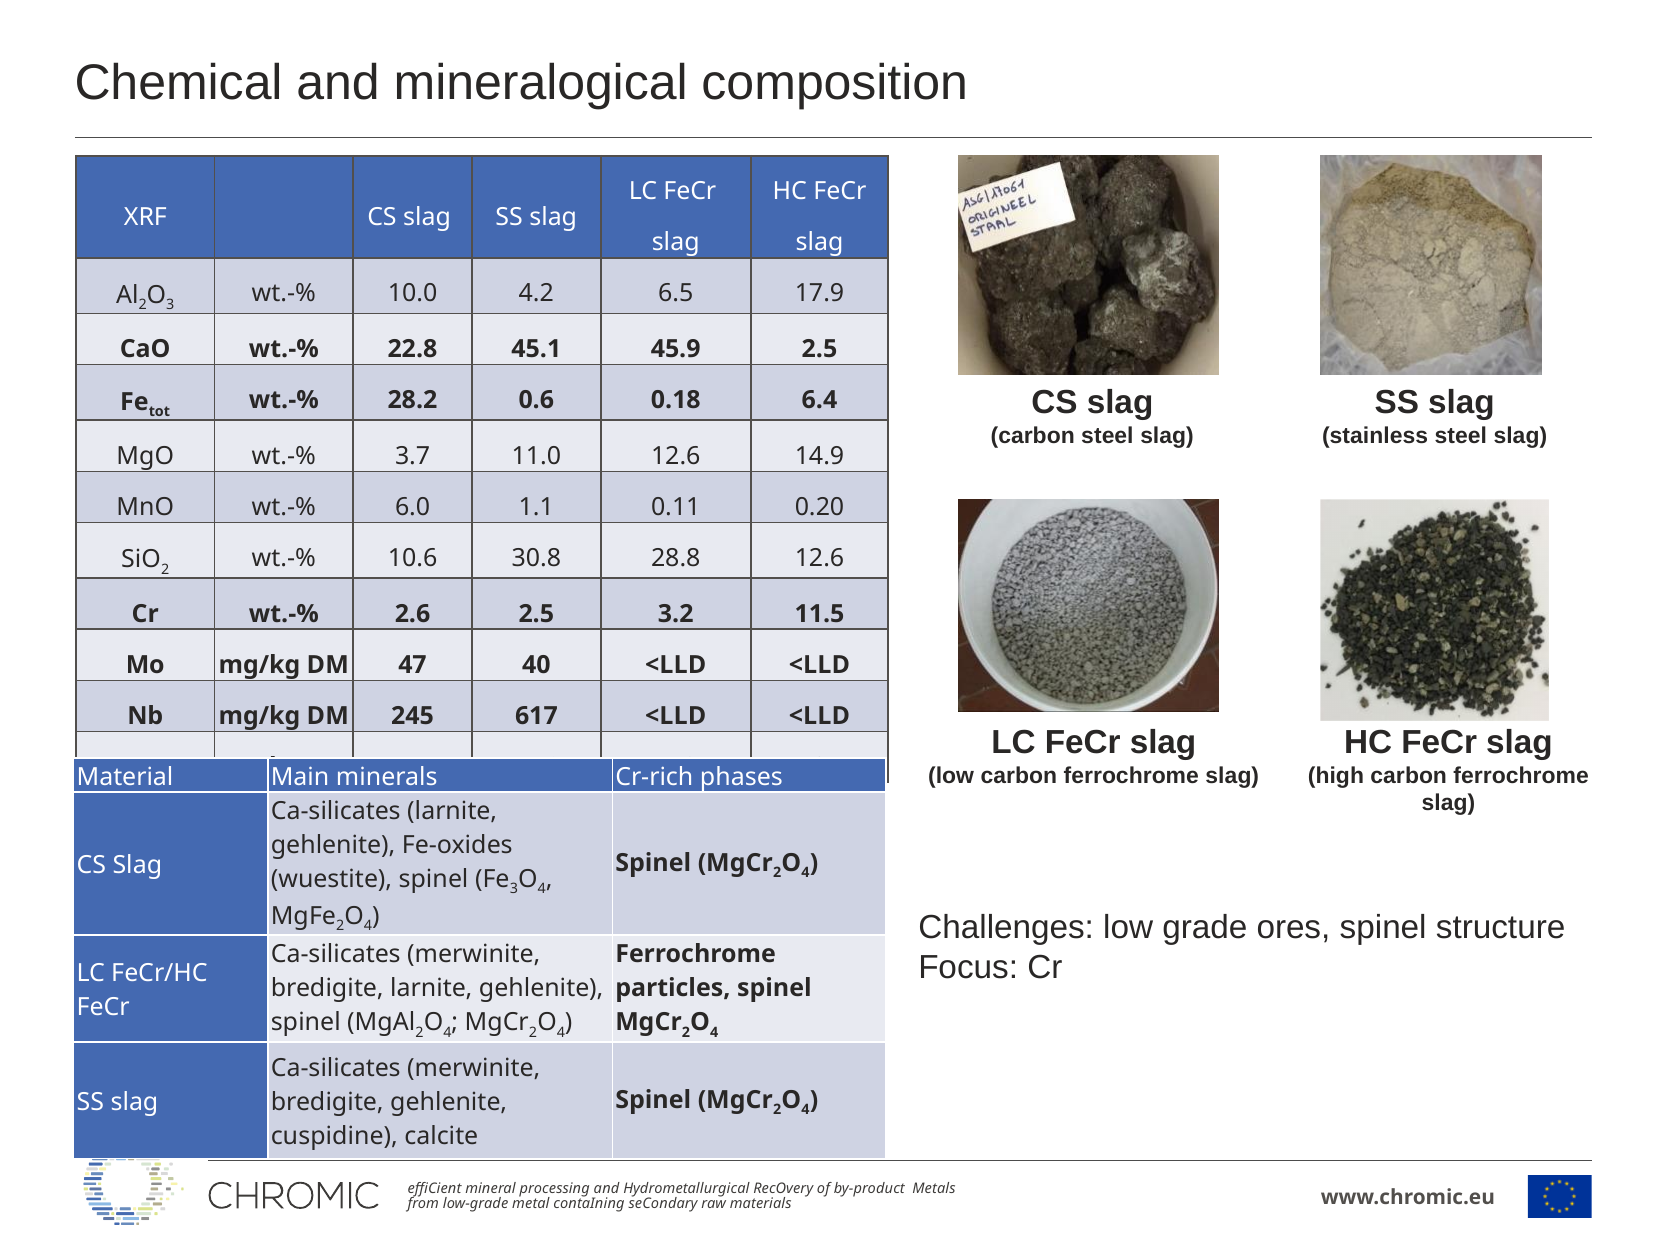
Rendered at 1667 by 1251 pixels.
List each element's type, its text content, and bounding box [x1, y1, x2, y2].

table_cell 6.4 [752, 365, 887, 419]
table_cell CS Slag [74, 793, 267, 934]
table_cell wt.-% [215, 314, 352, 364]
table_cell wt.-% [215, 472, 352, 522]
table_header Material [74, 759, 267, 791]
table_cell mg/kg DM [215, 630, 352, 680]
table_cell 2.5 [473, 579, 600, 628]
table_header CS slag [354, 157, 471, 257]
table_cell Ferrochrome particles, spinel MgCr2O4 [613, 936, 885, 1041]
table_cell 10.6 [354, 523, 471, 577]
text_box LC FeCr slag (low carbon ferrochrome slag) [897, 713, 1263, 796]
table_cell V [77, 732, 214, 757]
table_cell Spinel (MgCr2O4) [613, 793, 885, 934]
table_cell 30.8 [473, 523, 600, 577]
table_cell <LLD [602, 630, 750, 680]
table_cell wt.-% [215, 365, 352, 419]
table_header LC FeCr slag [602, 157, 750, 257]
table_header HC FeCr slag [752, 157, 887, 257]
table_cell wt.-% [215, 259, 352, 313]
table_cell Fetot [77, 365, 214, 419]
table_cell 12.6 [752, 523, 887, 577]
table_header [215, 157, 352, 257]
table_cell 10.0 [354, 259, 471, 313]
table_cell Ca-silicates (merwinite, bredigite, larnite, gehlenite), spinel (MgAl2O4; MgCr2O4) [269, 936, 612, 1041]
table_cell 0.20 [752, 472, 887, 522]
table_cell 516 [473, 732, 600, 757]
table_cell <LLD [752, 630, 887, 680]
table_cell SiO2 [77, 523, 214, 577]
table_header Cr-rich phases [613, 759, 885, 791]
table_cell 11.0 [473, 421, 600, 471]
table_cell 744 [354, 732, 471, 757]
table_cell 0.18 [602, 365, 750, 419]
table_cell 424 [752, 732, 887, 757]
table_header SS slag [473, 157, 600, 257]
text_box SS slag (stainless steel slag) [1304, 373, 1565, 456]
table_cell SS slag [74, 1043, 267, 1158]
text_box Challenges: low grade ores, spinel structure Focus: Cr [903, 897, 1667, 993]
table_cell 14.9 [752, 421, 887, 471]
table_header XRF [77, 157, 214, 257]
table_cell 6.0 [354, 472, 471, 522]
table_cell 47 [354, 630, 471, 680]
table_cell 3.2 [602, 579, 750, 628]
title Chemical and mineralogical composition [74, 50, 1513, 114]
table_cell wt.-% [215, 523, 352, 577]
picture [958, 155, 1220, 376]
text_box CS slag (carbon steel slag) [962, 378, 1223, 456]
table_cell 11.5 [752, 579, 887, 628]
picture [1321, 495, 1549, 725]
table_cell mg/kg DM [215, 732, 352, 757]
table_cell Nb [77, 681, 214, 731]
table_cell CaO [77, 314, 214, 364]
table_cell 0.6 [473, 365, 600, 419]
text_box HC FeCr slag (high carbon ferrochrome slag) [1263, 712, 1634, 823]
table_cell Ca-silicates (merwinite, bredigite, gehlenite, cuspidine), calcite [269, 1043, 612, 1158]
table_cell 1.1 [473, 472, 600, 522]
table_cell Al2O3 [77, 259, 214, 313]
table_cell 2.5 [752, 314, 887, 364]
picture [1527, 1175, 1592, 1218]
table_cell 45.1 [473, 314, 600, 364]
table_cell LC FeCr/HC FeCr [74, 936, 267, 1041]
table_cell 6.5 [602, 259, 750, 313]
table_header Main minerals [269, 759, 612, 791]
table_cell 617 [473, 681, 600, 731]
table_cell mg/kg DM [215, 681, 352, 731]
table_cell Mo [77, 630, 214, 680]
table_cell 2.6 [354, 579, 471, 628]
table_cell 12.6 [602, 421, 750, 471]
table_cell <LLD [752, 681, 887, 731]
table_cell 28.2 [354, 365, 471, 419]
table_cell Cr [77, 579, 214, 628]
picture [83, 1159, 184, 1225]
table_cell 22.8 [354, 314, 471, 364]
table_cell 448 [602, 732, 750, 757]
table_cell <LLD [602, 681, 750, 731]
table_cell wt.-% [215, 579, 352, 628]
table_cell wt.-% [215, 421, 352, 471]
table_cell MnO [77, 472, 214, 522]
table_cell 0.11 [602, 472, 750, 522]
table_cell 45.9 [602, 314, 750, 364]
table_cell 28.8 [602, 523, 750, 577]
table_cell 3.7 [354, 421, 471, 471]
table_cell Spinel (MgCr2O4) [613, 1043, 885, 1158]
table_cell 17.9 [752, 259, 887, 313]
table_cell 245 [354, 681, 471, 731]
table_cell Ca-silicates (larnite, gehlenite), Fe-oxides (wuestite), spinel (Fe3O4, MgFe2O4) [269, 793, 612, 934]
table_cell MgO [77, 421, 214, 471]
picture [1320, 155, 1542, 375]
table_cell 4.2 [473, 259, 600, 313]
picture [958, 498, 1219, 713]
table_cell 40 [473, 630, 600, 680]
